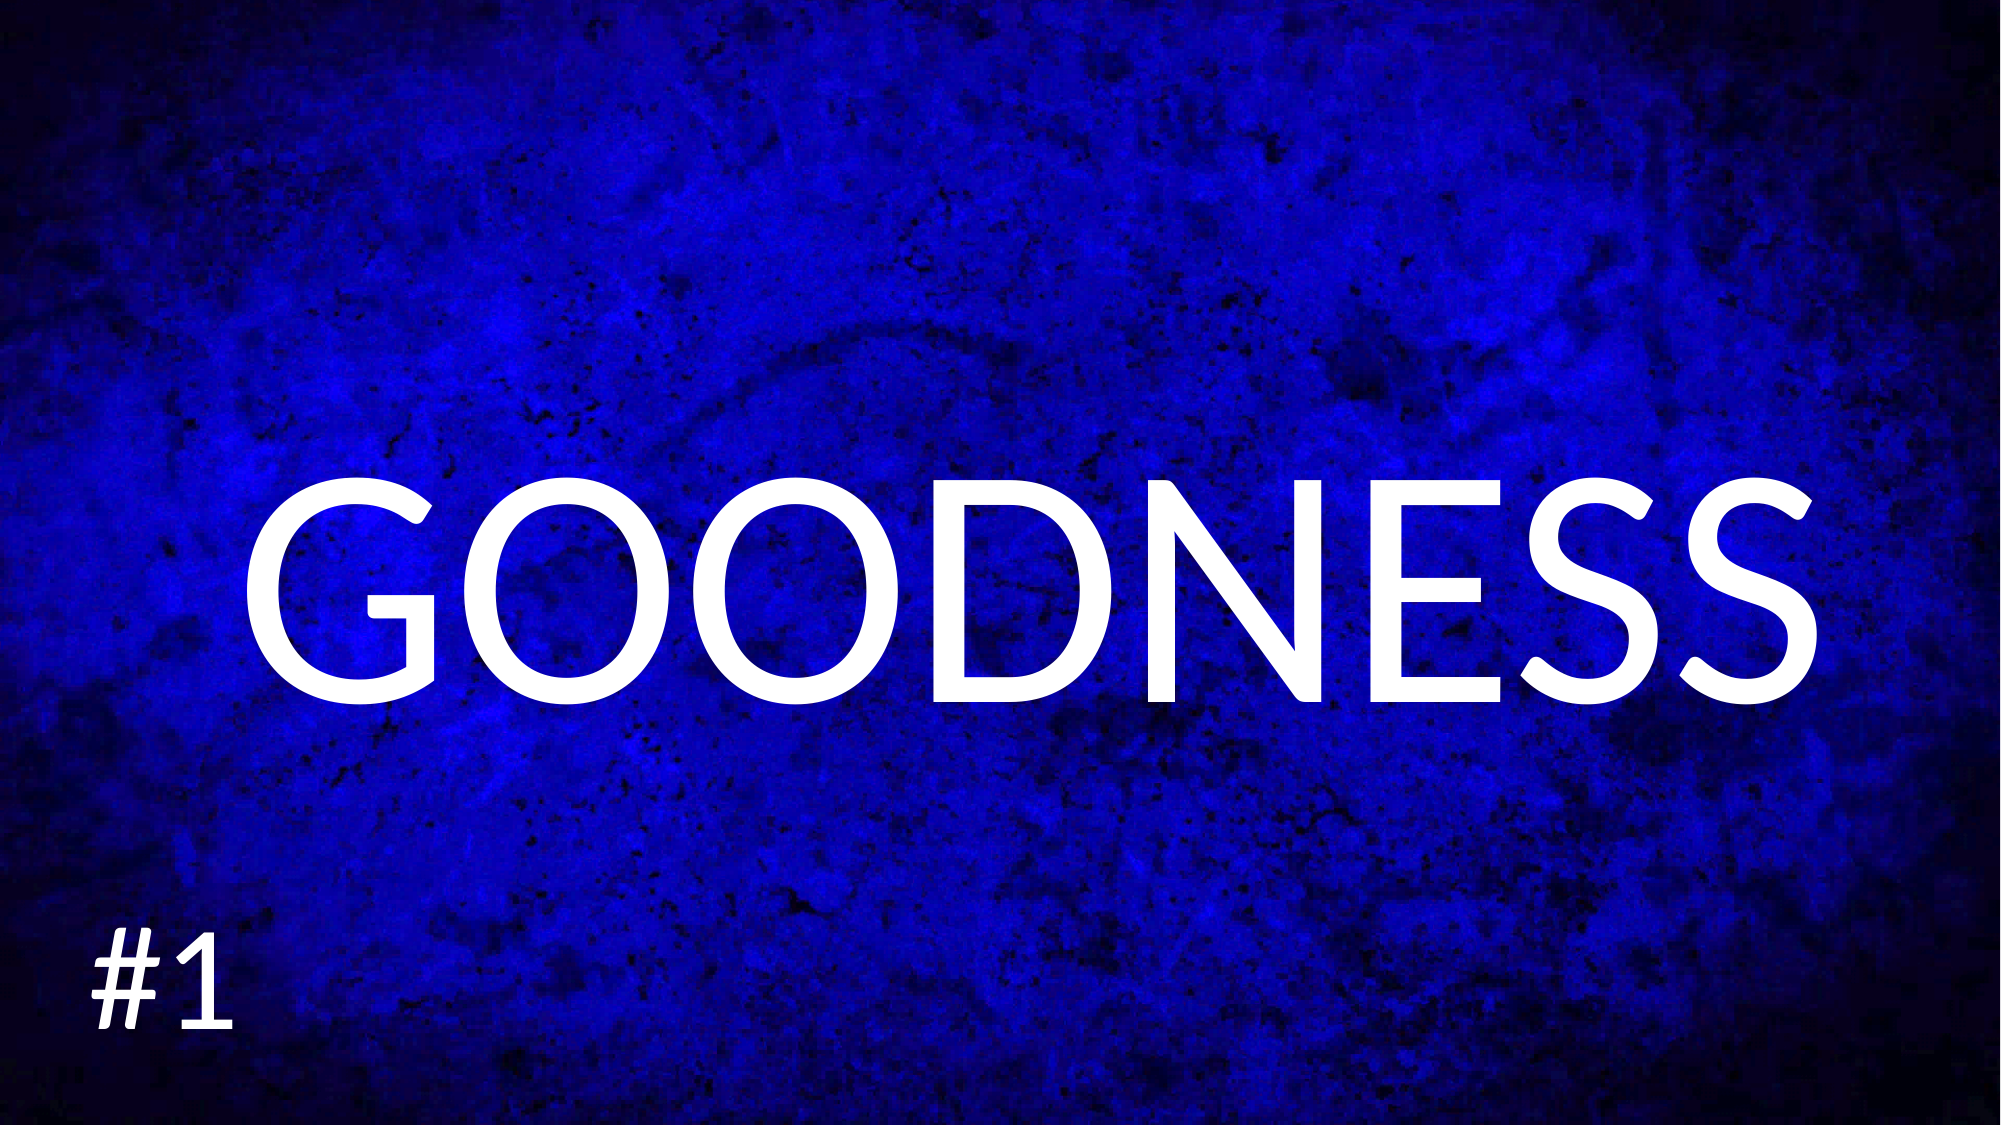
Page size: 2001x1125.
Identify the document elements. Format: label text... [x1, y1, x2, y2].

text_box GOODNESS [213, 349, 1906, 820]
text_box #1 [74, 871, 366, 1067]
picture [0, 0, 2001, 1125]
